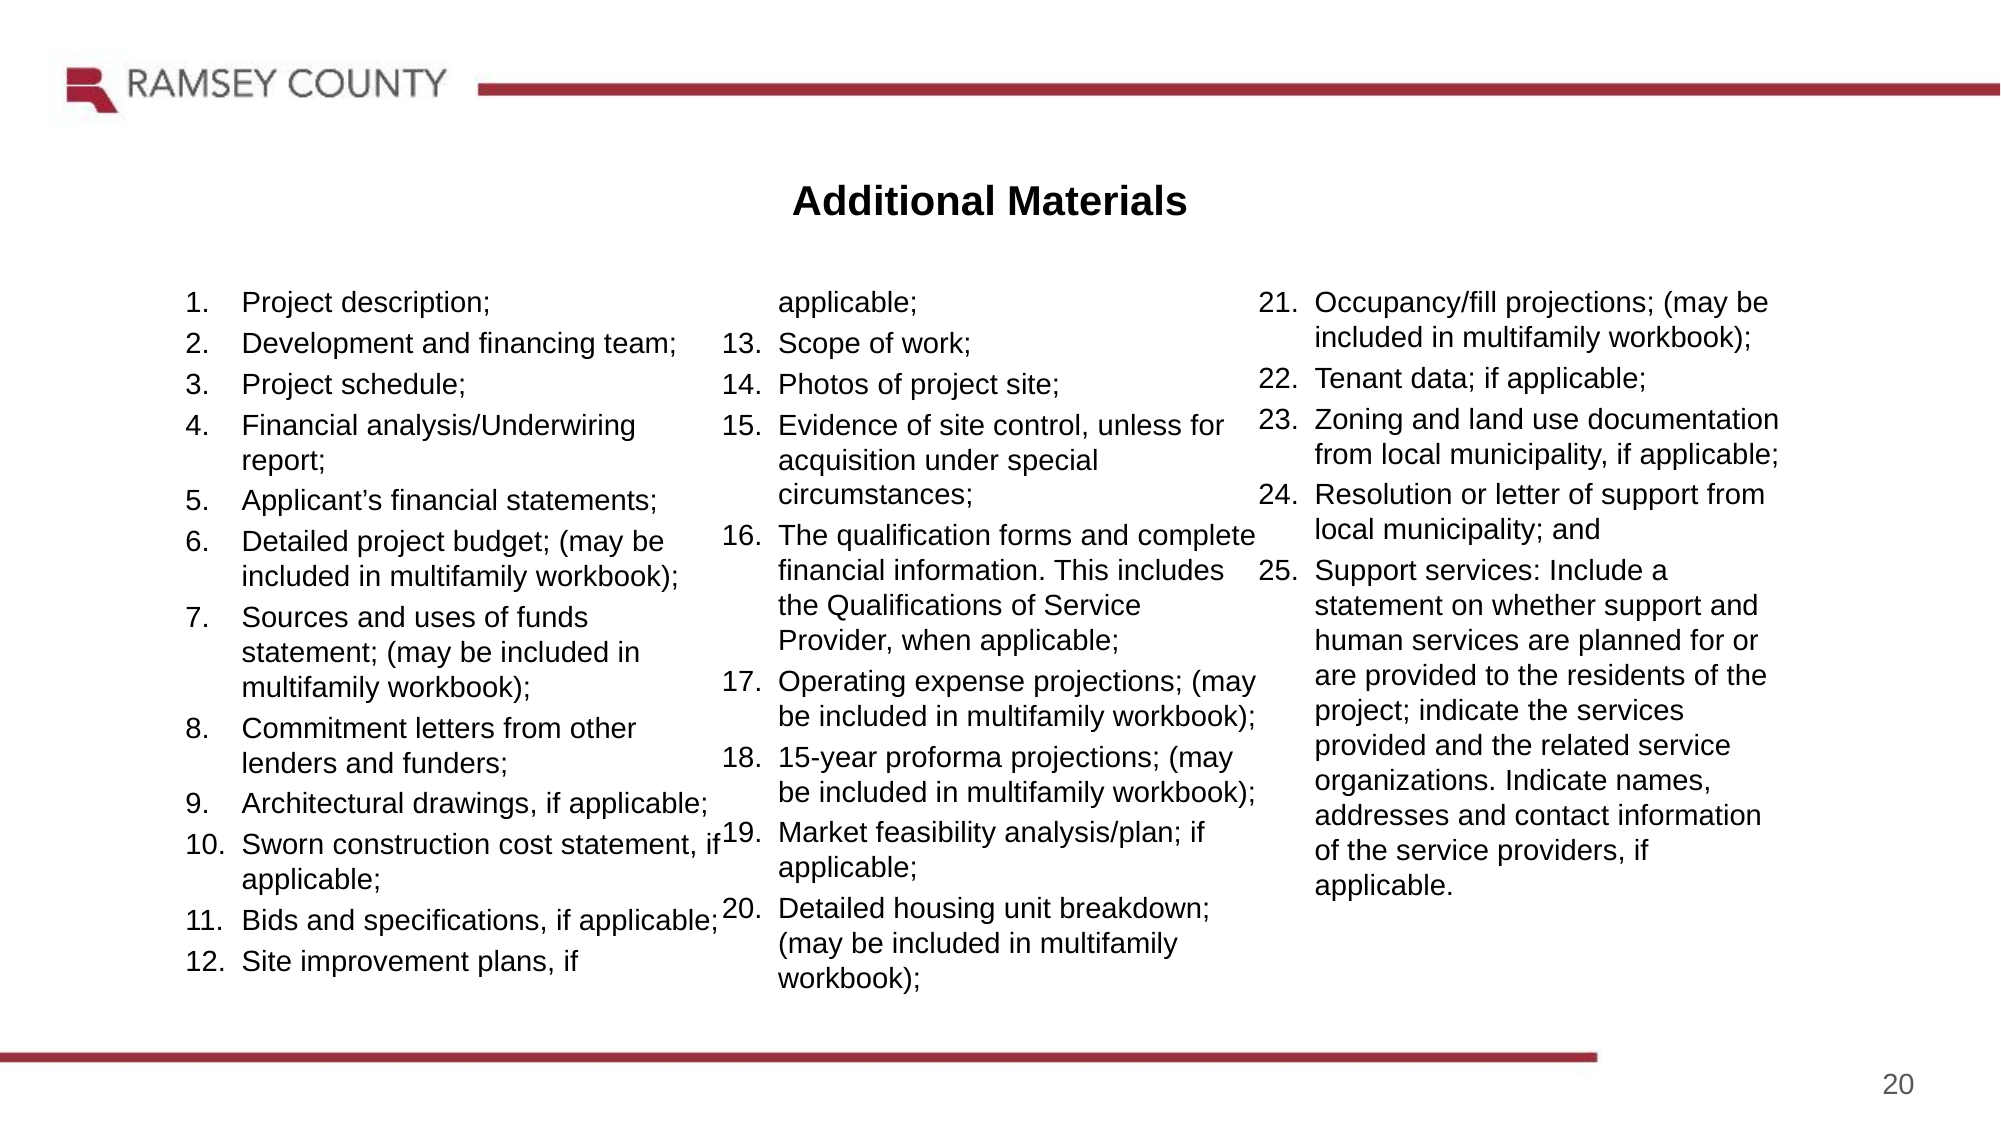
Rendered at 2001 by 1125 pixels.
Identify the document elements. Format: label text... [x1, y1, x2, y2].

slide_number 20 [1867, 1057, 1998, 1118]
picture [0, 0, 2001, 1125]
list Project description; Development and financing team; Project schedule; Financial analysis/Underwiring report; Applicant’s financial statements; Detailed project budget; (may be included in multifamily workbook); Sources and uses of funds statement; (may be included in multifamily workbook); Commitment letters from other lenders and funders; Architectural drawings, if applicable; Sworn construction cost statement, if applicable; Bids and specifications, if applicable; Site improvement plans, if applicable; Scope of work; Photos of project site; Evidence of site control, unless for acquisition under special circumstances; The qualification forms and complete financial information. This includes the Qualifications of Service Provider, when applicable; Operating expense projections; (may be included in multifamily workbook); 15-year proforma projections; (may be included in multifamily workbook); Market feasibility analysis/plan; if applicable; Detailed housing unit breakdown; (may be included in multifamily workbook); Occupancy/fill projections; (may be included in multifamily workbook); Tenant data; if applicable; Zoning and land use documentation from local municipality, if applicable; Resolution or letter of support from local municipality; and Support services: Include a statement on whether support and human services are planned for or are provided to the residents of the project; indicate the services provided and the related service organizations. Indicate names, addresses and contact information of the service providers, if applicable. [170, 276, 1810, 1011]
list Additional Materials [170, 166, 1810, 262]
